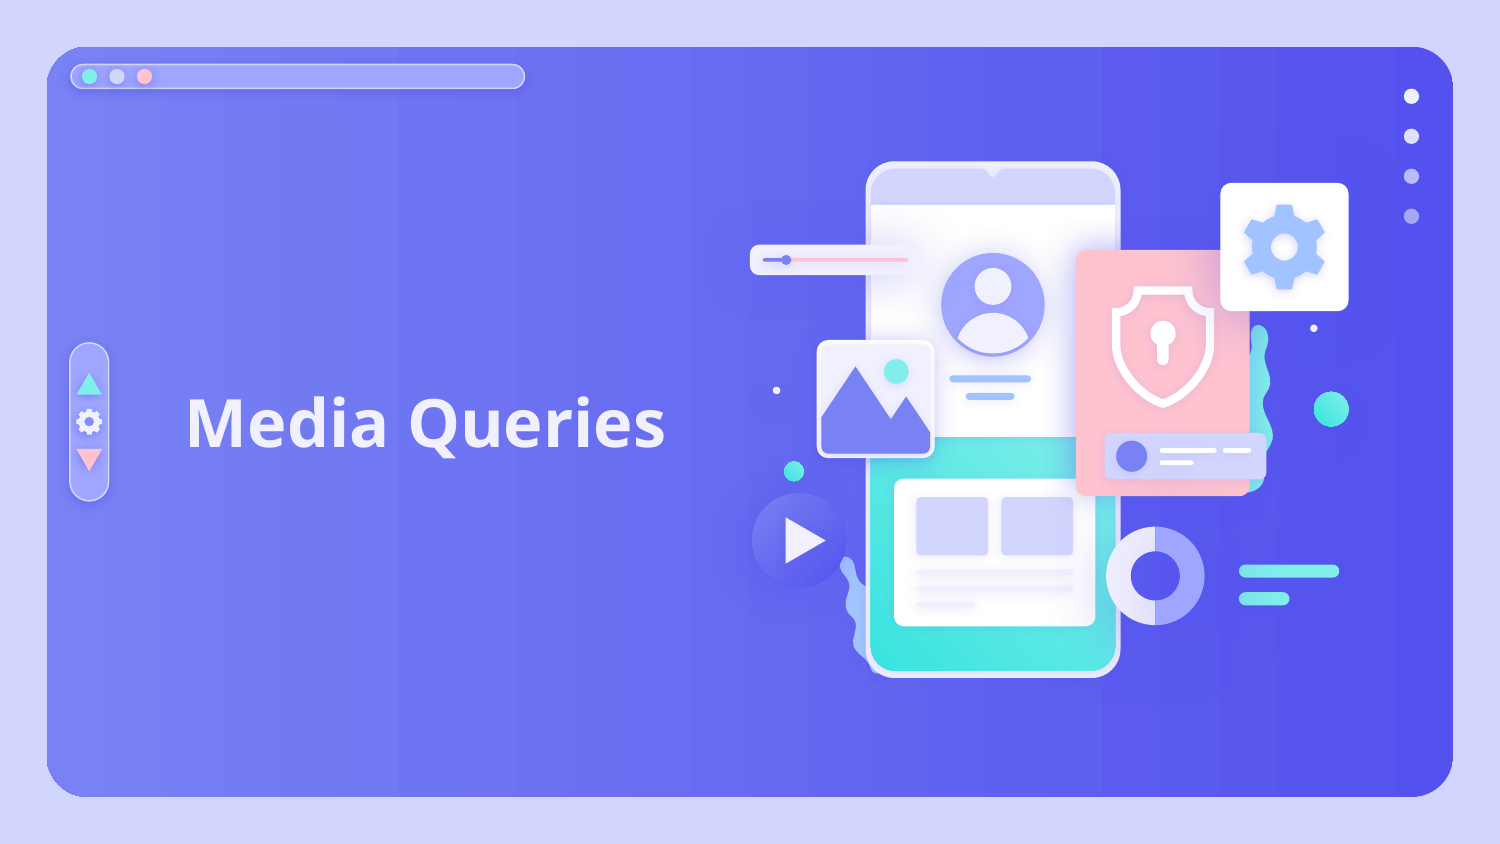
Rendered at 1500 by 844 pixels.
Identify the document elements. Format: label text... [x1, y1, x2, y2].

text_box [76, 408, 103, 435]
title Media Queries [169, 351, 744, 490]
text_box [69, 342, 109, 423]
text_box [69, 426, 109, 501]
text_box [76, 372, 102, 395]
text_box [749, 161, 1349, 679]
text_box [76, 448, 103, 472]
